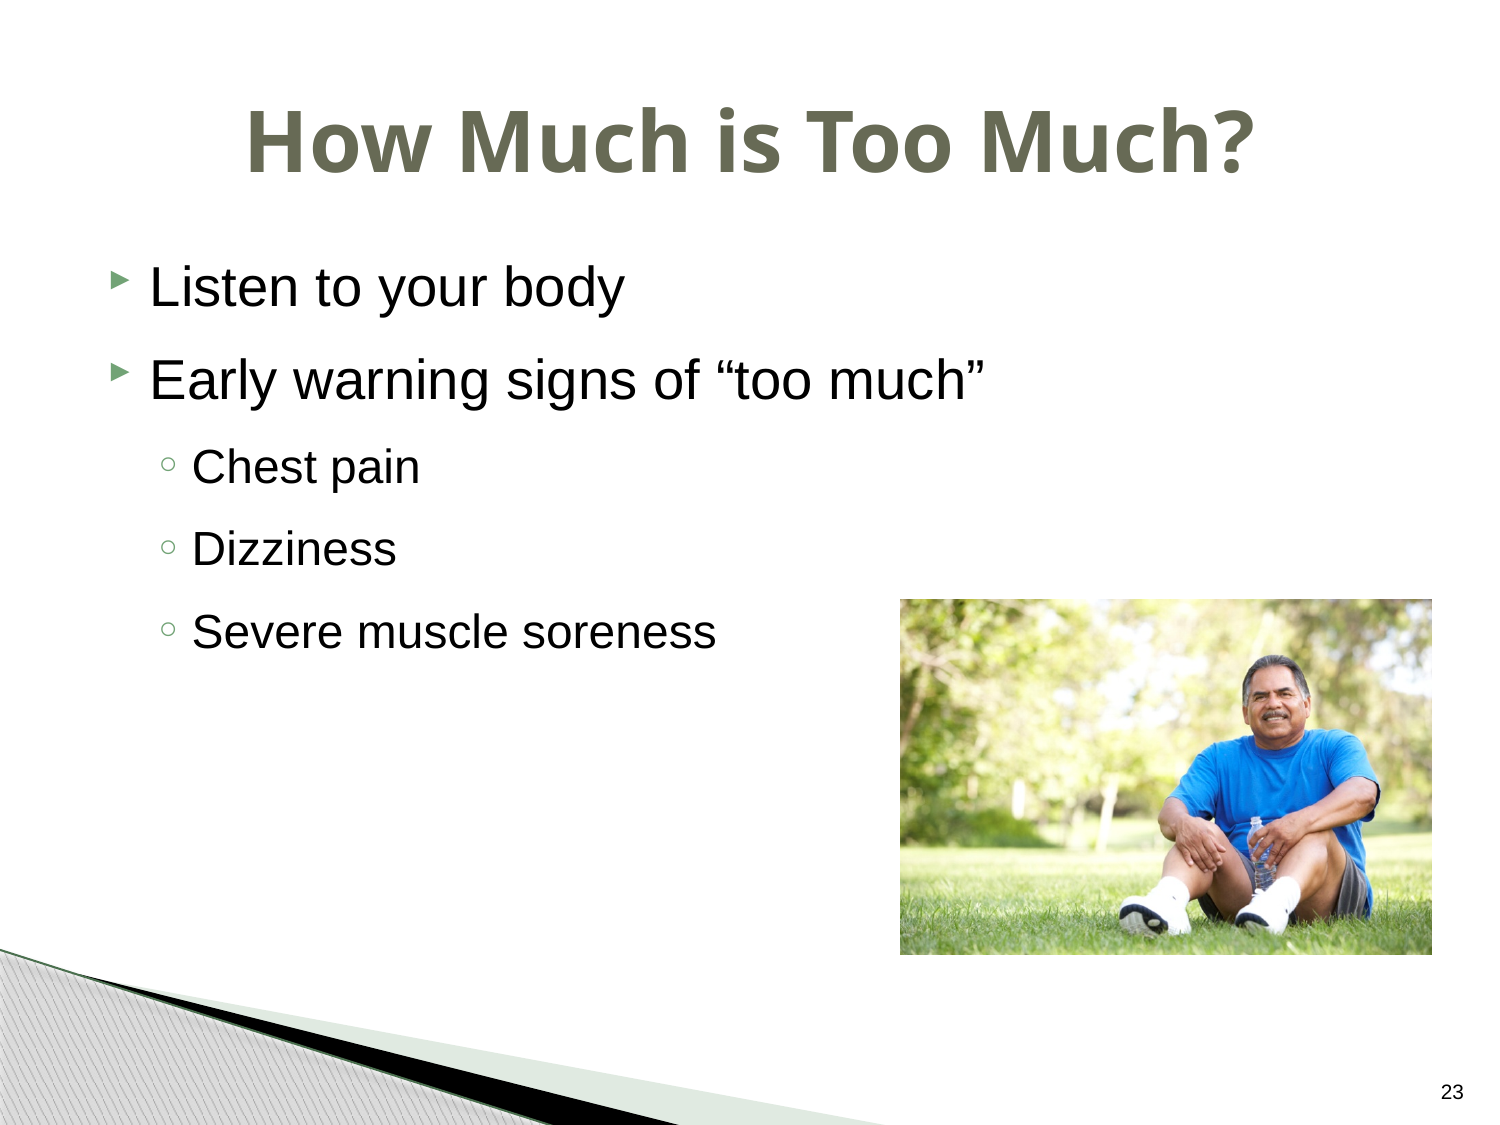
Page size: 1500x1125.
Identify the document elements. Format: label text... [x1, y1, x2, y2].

slide_number 23 [1418, 1051, 1479, 1112]
title How Much is Too Much? [75, 45, 1425, 233]
list Listen to your body Early warning signs of “too much” Chest pain Dizziness Severe muscle soreness [75, 243, 1425, 986]
picture [899, 599, 1432, 955]
